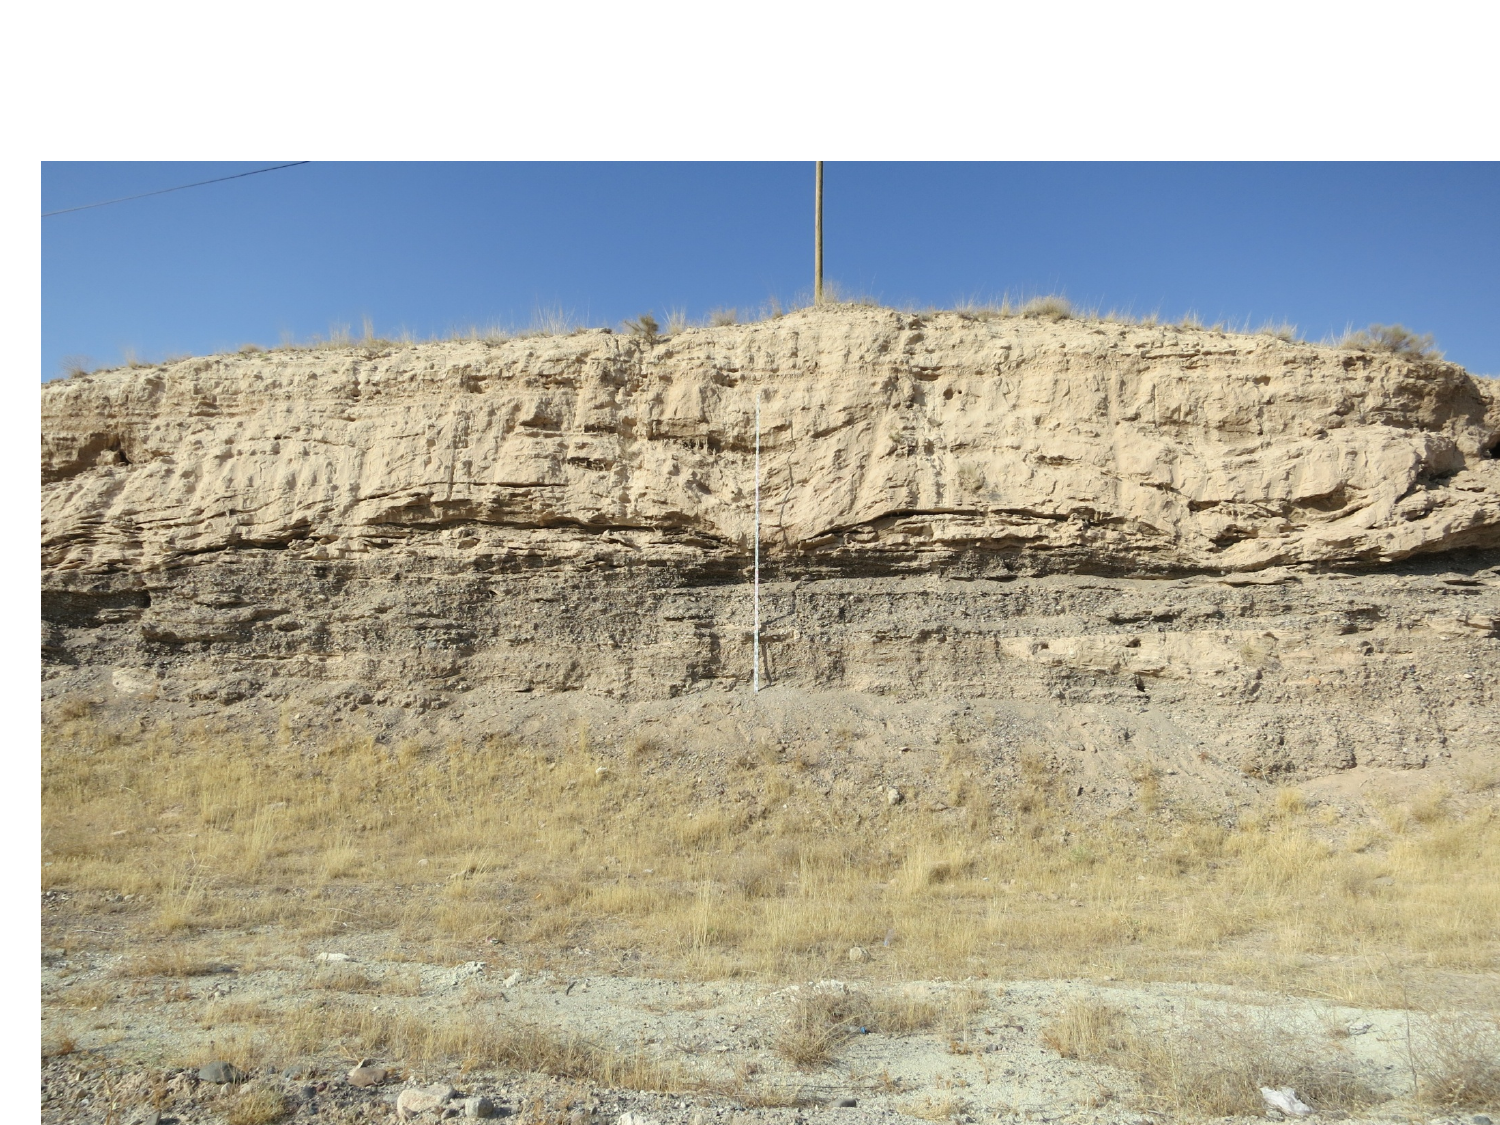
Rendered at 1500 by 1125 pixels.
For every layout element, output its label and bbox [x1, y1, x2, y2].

list [41, 161, 1500, 1125]
